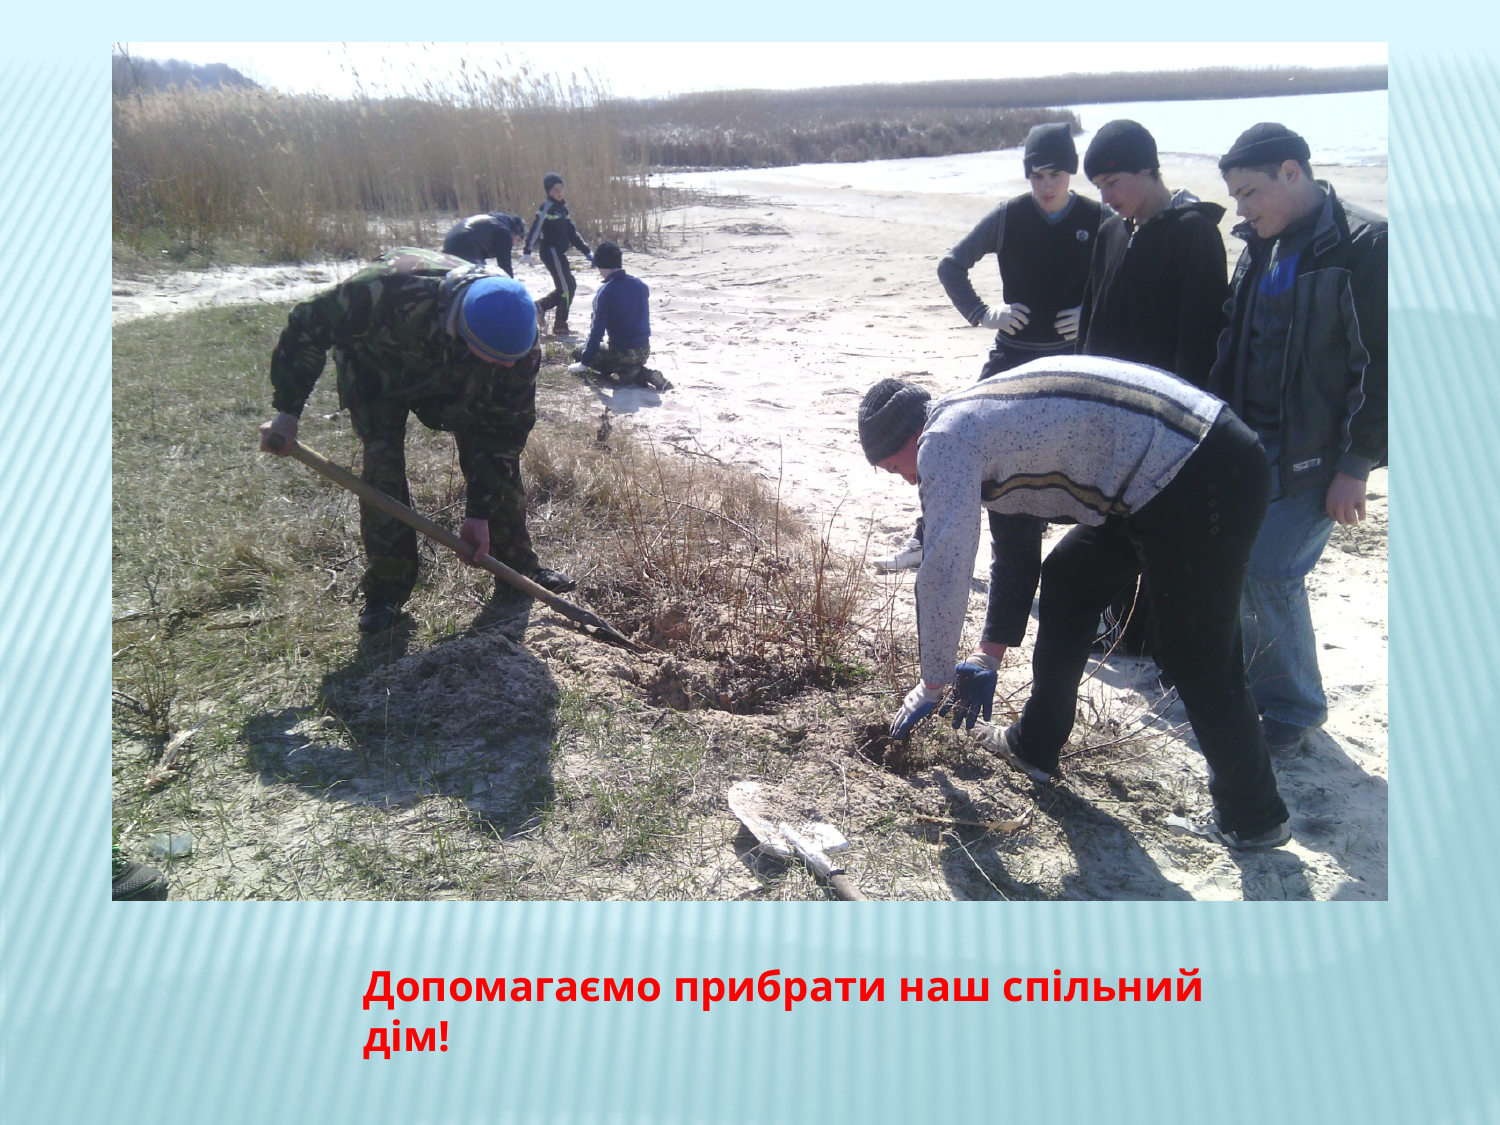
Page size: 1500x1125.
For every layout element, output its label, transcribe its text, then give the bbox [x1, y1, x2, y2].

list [111, 42, 1389, 901]
text_box Допомагаємо прибрати наш спільний дім! [348, 952, 1317, 1068]
